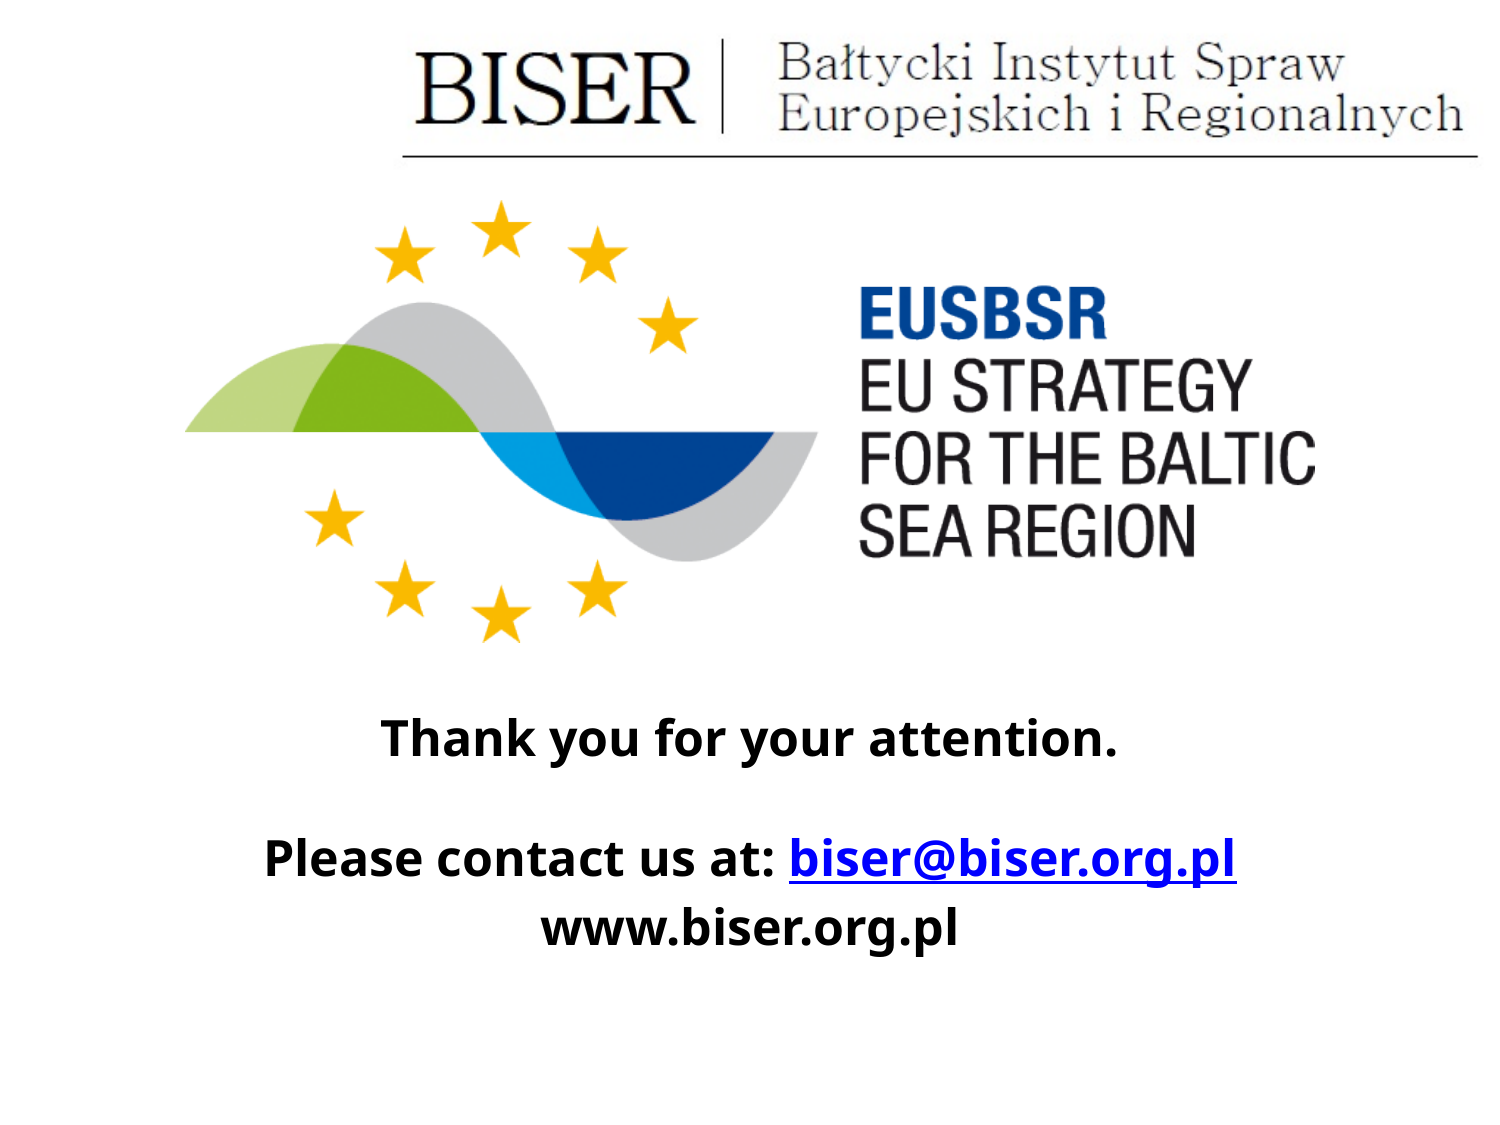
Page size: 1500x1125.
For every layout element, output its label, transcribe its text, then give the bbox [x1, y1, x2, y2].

picture [185, 200, 1315, 643]
picture [381, 7, 1500, 190]
title Thank you for your attention. Please contact us at: biser@biser.org.pl www.biser.org.pl [75, 676, 1425, 1106]
